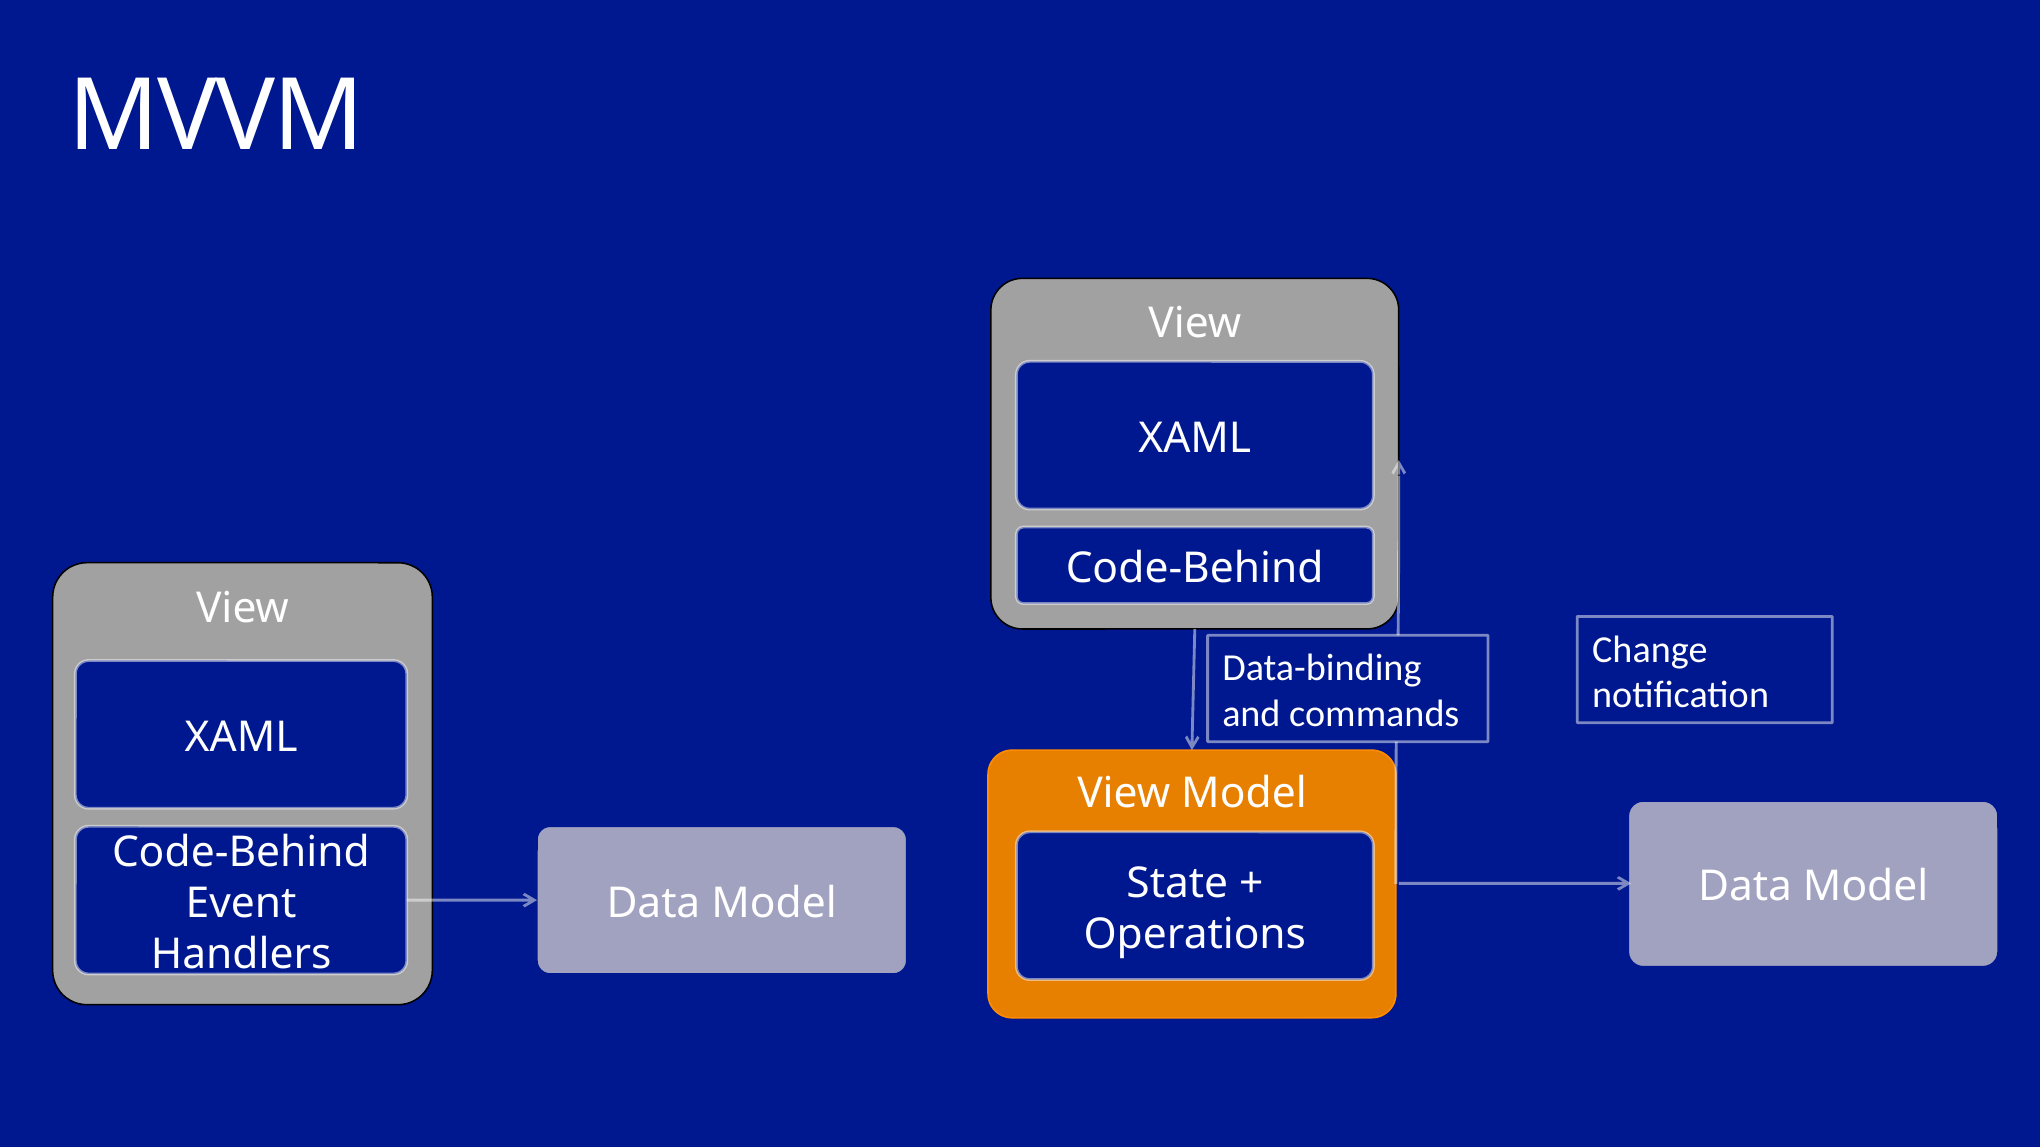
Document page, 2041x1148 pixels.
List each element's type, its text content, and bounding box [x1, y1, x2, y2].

text_box Data-binding and commands [1399, 634, 1489, 743]
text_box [1132, 687, 1255, 692]
title MVVM [45, 48, 1996, 199]
text_box Code-Behind [1014, 525, 1375, 605]
text_box Data Model [536, 825, 908, 975]
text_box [1395, 459, 1399, 885]
text_box State + Operations [1014, 830, 1375, 981]
text_box Code-Behind Event Handlers [73, 824, 409, 976]
text_box XAML [1014, 359, 1375, 511]
text_box View [990, 277, 1400, 630]
text_box Data Model [1627, 800, 1999, 968]
text_box Change notification [1576, 615, 1834, 724]
text_box Data-binding and commands [1206, 634, 1395, 743]
text_box XAML [73, 659, 409, 810]
text_box View [51, 561, 434, 1006]
text_box View Model [987, 749, 1397, 1019]
